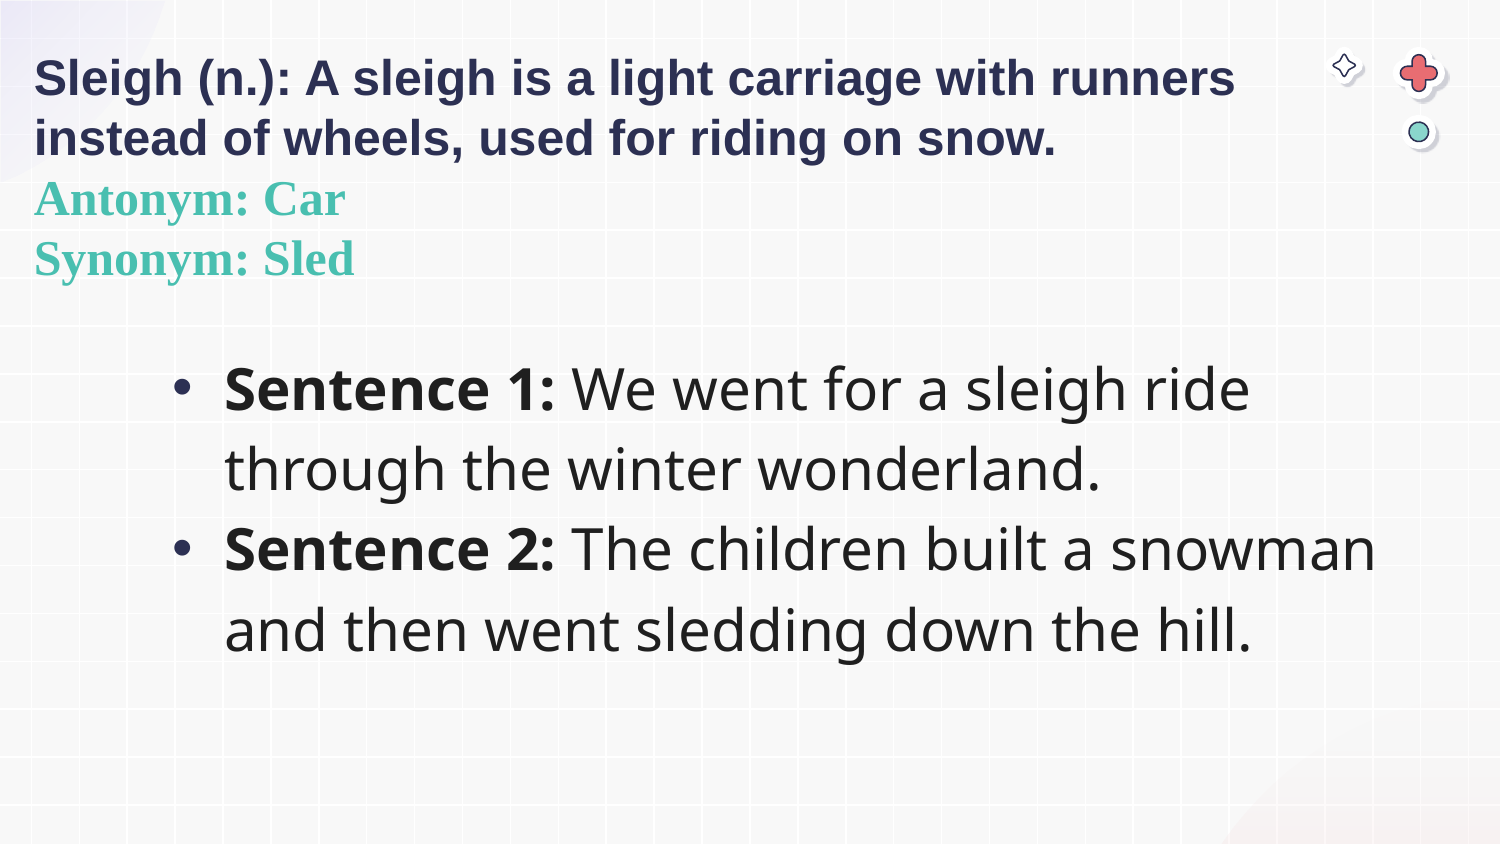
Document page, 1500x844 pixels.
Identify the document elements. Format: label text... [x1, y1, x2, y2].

title Sleigh (n.): A sleigh is a light carriage with runners instead of wheels, used for riding on snow. Antonym: Car Synonym: Sled [18, 30, 1420, 268]
subtitle Sentence 1: We went for a sleigh ride through the winter wonderland. Sentence 2: The children built a snowman and then went sledding down the hill. [134, 326, 1420, 754]
